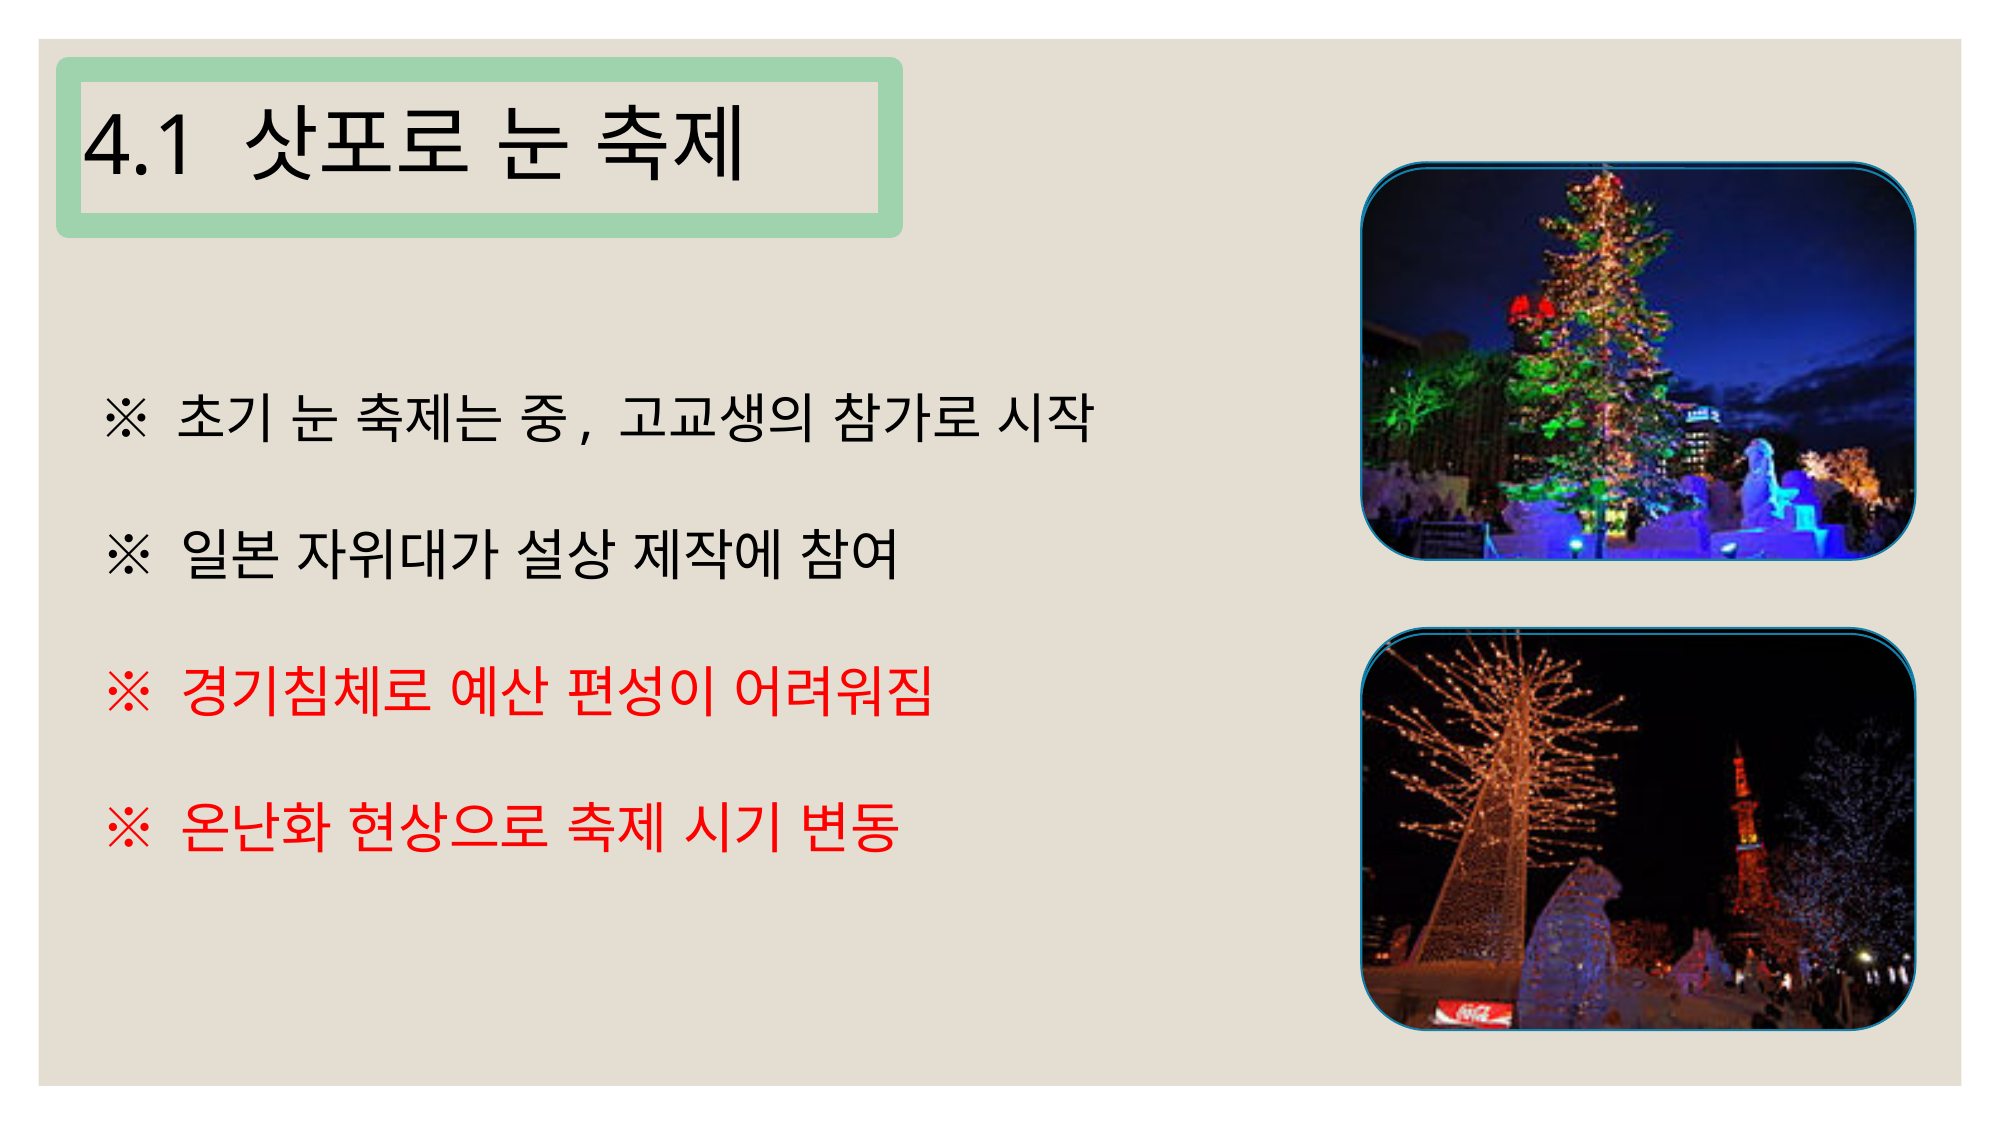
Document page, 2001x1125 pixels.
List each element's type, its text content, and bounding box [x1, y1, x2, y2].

text_box [1360, 626, 1916, 690]
text_box [1360, 632, 1917, 1032]
text_box ※ 경기침체로 예산 편성이 어려워짐 [86, 649, 1242, 731]
text_box [1360, 161, 1916, 223]
text_box ※ 온난화 현상으로 축제 시기 변동 [86, 785, 1283, 867]
text_box ※ 초기 눈 축제는 중, 고교생의 참가로 시작 [84, 376, 1323, 459]
text_box [1360, 167, 1917, 561]
text_box ※ 일본 자위대가 설상 제작에 참여 [86, 513, 1242, 595]
text_box 4.1 삿포로 눈 축제 [68, 69, 891, 226]
